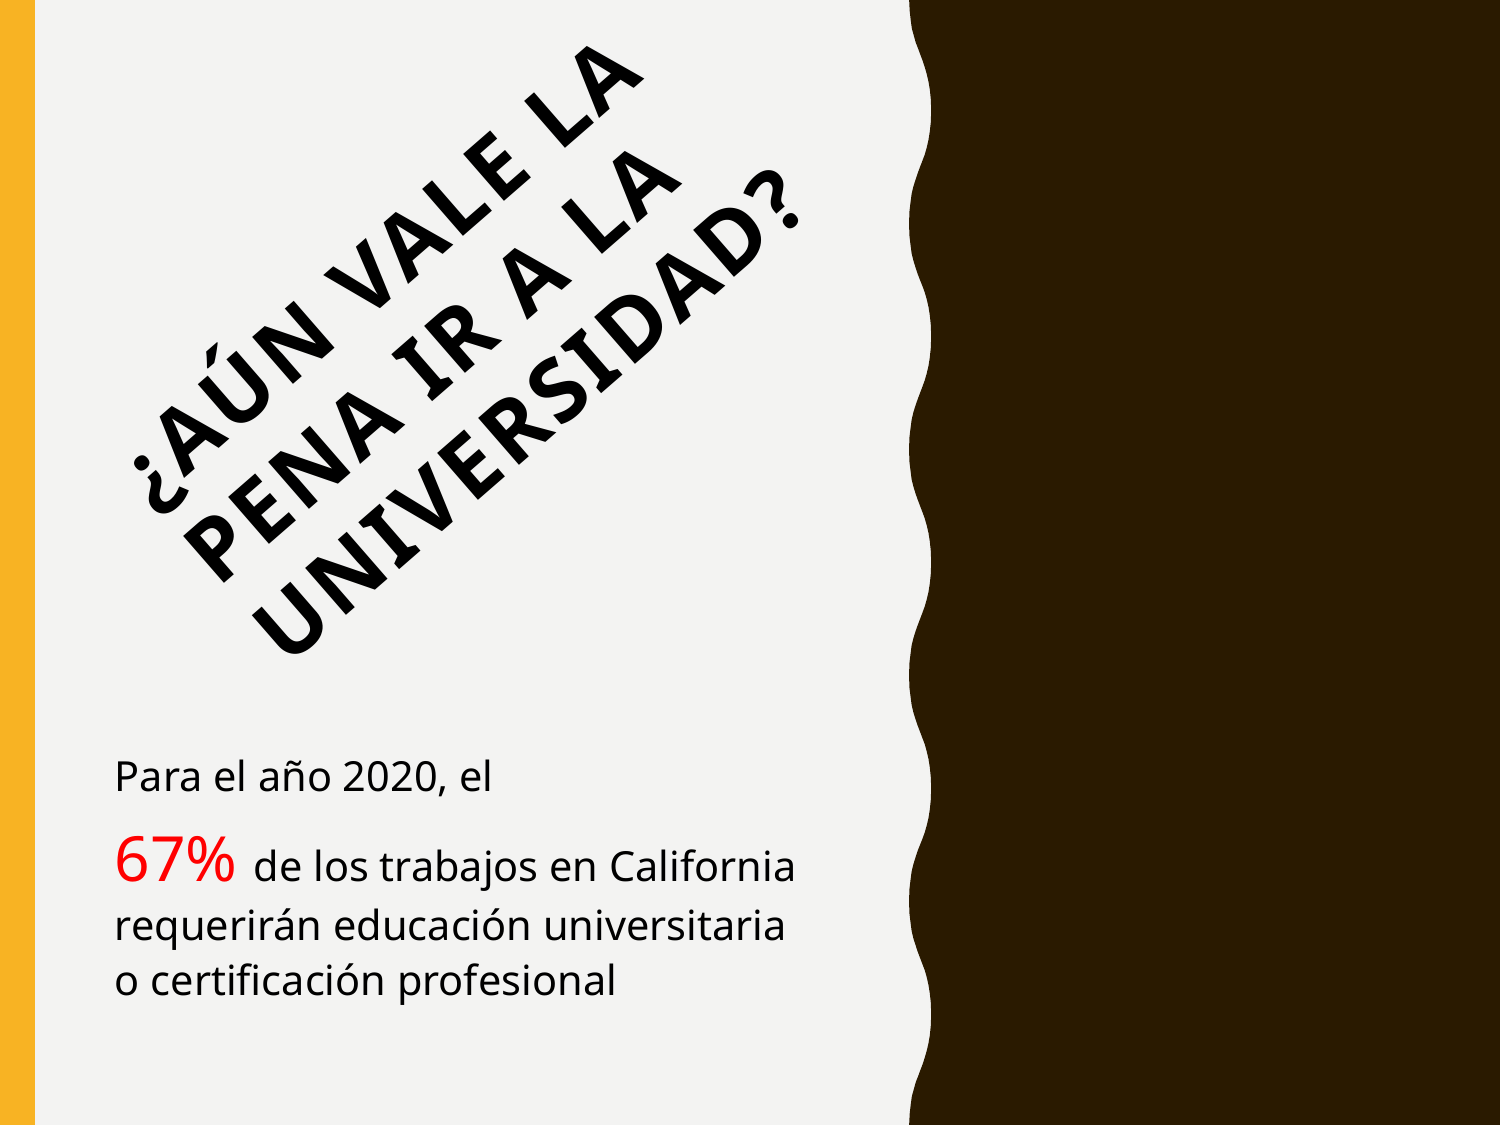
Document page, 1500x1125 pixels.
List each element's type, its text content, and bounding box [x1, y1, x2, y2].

title ¿Aún vale la pena ir a la universidad? [72, 0, 858, 696]
list Para el año 2020, el 67% de los trabajos en California requerirán educación universitaria o certificación profesional [99, 737, 813, 1063]
